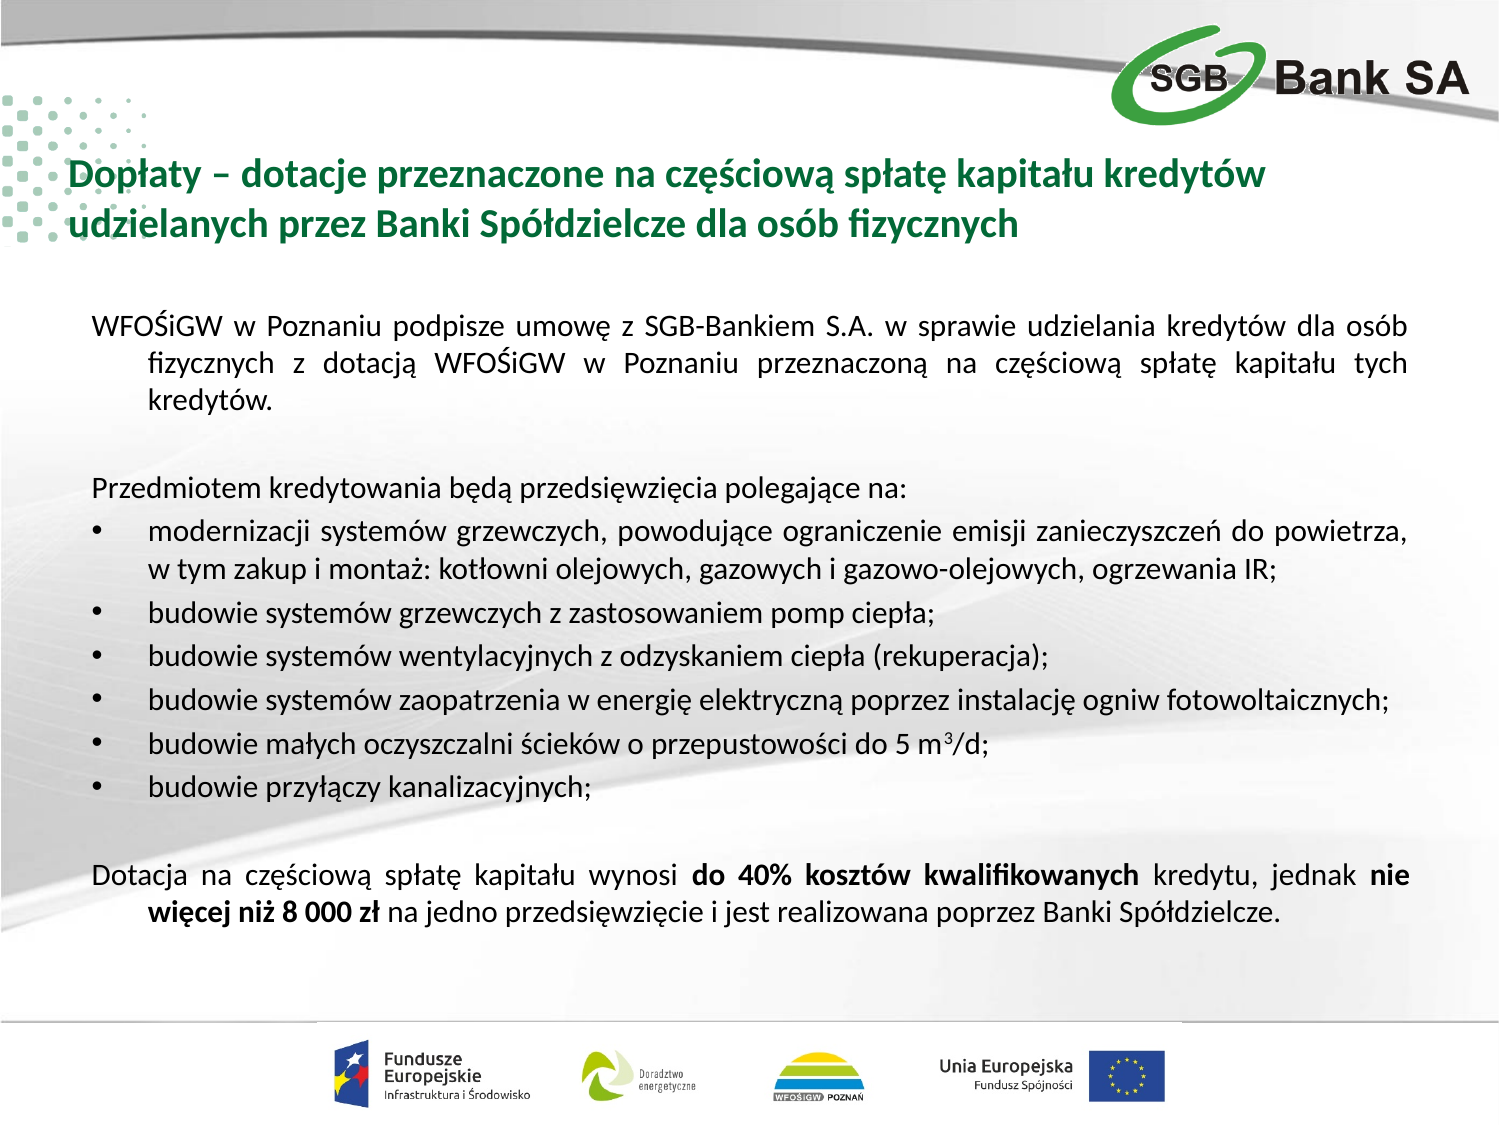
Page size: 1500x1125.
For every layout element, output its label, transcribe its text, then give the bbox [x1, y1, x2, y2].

picture [0, 0, 1500, 1125]
title Dopłaty – dotacje przeznaczone na częściową spłatę kapitału kredytów udzielanych przez Banki Spółdzielcze dla osób fizycznych [53, 138, 1471, 327]
list WFOŚiGW w Poznaniu podpisze umowę z SGB-Bankiem S.A. w sprawie udzielania kredytów dla osób fizycznych z dotacją WFOŚiGW w Poznaniu przeznaczoną na częściową spłatę kapitału tych kredytów. Przedmiotem kredytowania będą przedsięwzięcia polegające na: modernizacji systemów grzewczych, powodujące ograniczenie emisji zanieczyszczeń do powietrza, w tym zakup i montaż: kotłowni olejowych, gazowych i gazowo-olejowych, ogrzewania IR; budowie systemów grzewczych z zastosowaniem pomp ciepła; budowie systemów wentylacyjnych z odzyskaniem ciepła (rekuperacja); budowie systemów zaopatrzenia w energię elektryczną poprzez instalację ogniw fotowoltaicznych; budowie małych oczyszczalni ścieków o przepustowości do 5 m3/d; budowie przyłączy kanalizacyjnych; Dotacja na częściową spłatę kapitału wynosi do 40% kosztów kwalifikowanych kredytu, jednak nie więcej niż 8 000 zł na jedno przedsięwzięcie i jest realizowana poprzez Banki Spółdzielcze. [76, 297, 1425, 1000]
